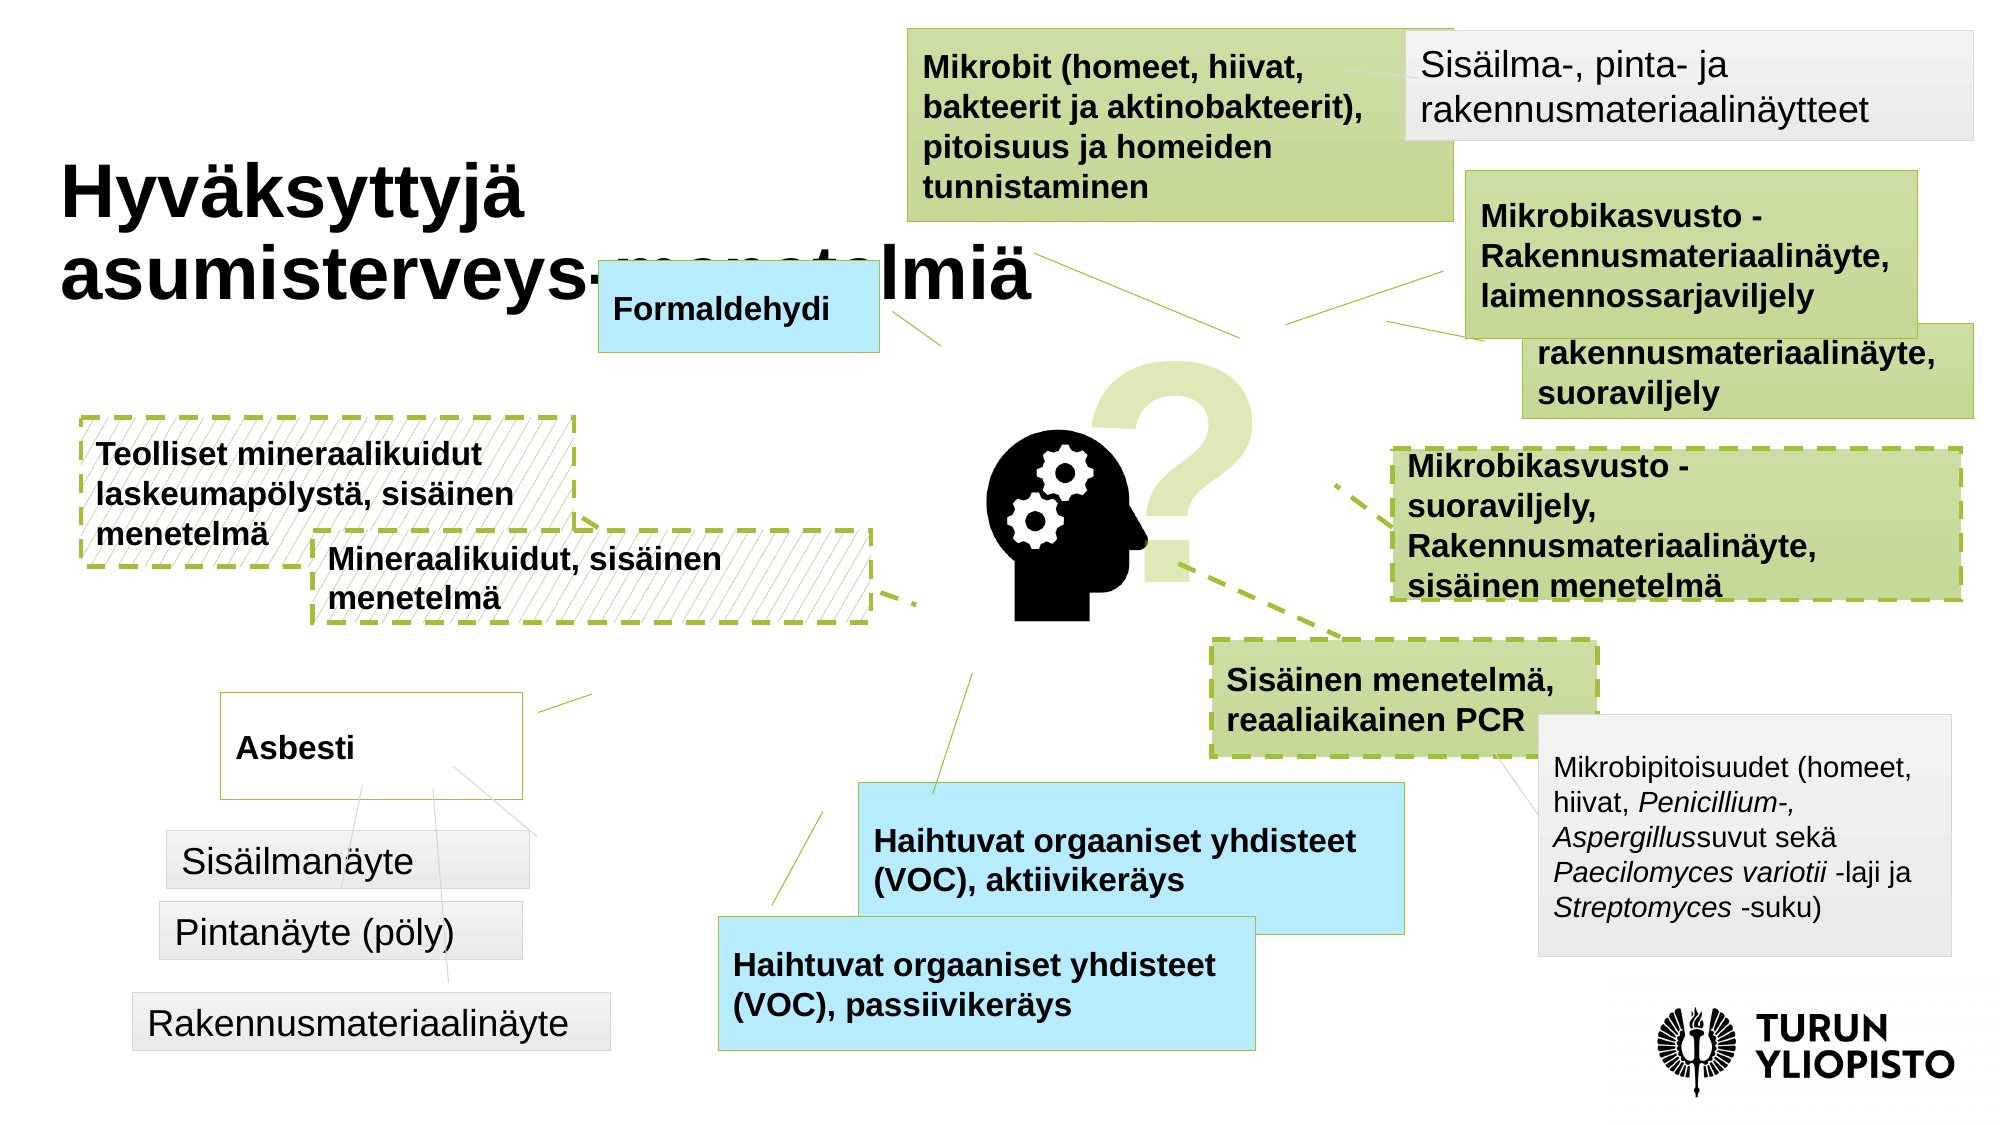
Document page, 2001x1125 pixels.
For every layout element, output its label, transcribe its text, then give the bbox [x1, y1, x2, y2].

text_box Sisäilmanäyte [437, 765, 538, 889]
text_box Mikrobipitoisuudet (homeet, hiivat, Penicillium-, Aspergillussuvut sekä Paecilomyces variotii -laji ja Streptomyces -suku) [1492, 714, 1952, 957]
text_box Rakennusmateriaalinäyte [132, 992, 611, 1051]
picture [1610, 967, 2000, 1125]
picture [953, 416, 1181, 645]
text_box Formaldehydi [598, 260, 880, 353]
text_box rakennusmateriaalinäyte, suoraviljely [1522, 323, 1974, 419]
text_box Mineraalikuidut, sisäinen menetelmä [312, 530, 872, 623]
text_box Sisäinen menetelmä, reaaliaikainen PCR [1211, 639, 1598, 757]
text_box ? [1061, 258, 1286, 654]
text_box Sisäilmanäyte [342, 830, 440, 889]
text_box Mikrobikasvusto - Rakennusmateriaalinäyte, laimennossarjaviljely [1465, 170, 1918, 339]
text_box Teolliset mineraalikuidut laskeumapölystä, sisäinen menetelmä [80, 417, 574, 567]
text_box Haihtuvat orgaaniset yhdisteet (VOC), passiivikeräys [718, 916, 1256, 1051]
text_box Haihtuvat orgaaniset yhdisteet (VOC), aktiivikeräys [858, 673, 1405, 935]
text_box Mikrobit (homeet, hiivat, bakteerit ja aktinobakteerit), pitoisuus ja homeiden tunnistaminen [907, 28, 1454, 222]
text_box Asbesti [220, 692, 523, 800]
text_box Mikrobikasvusto - suoraviljely, Rakennusmateriaalinäyte, sisäinen menetelmä [1388, 448, 1961, 601]
text_box Pintanäyte (pöly) [159, 901, 446, 960]
text_box Sisäilma-, pinta- ja rakennusmateriaalinäytteet [1340, 30, 1974, 141]
text_box Pintanäyte (pöly) [443, 901, 523, 960]
title Hyväksyttyjä asumisterveys-menetelmiä [45, 117, 1048, 324]
text_box Sisäilmanäyte [166, 830, 352, 889]
